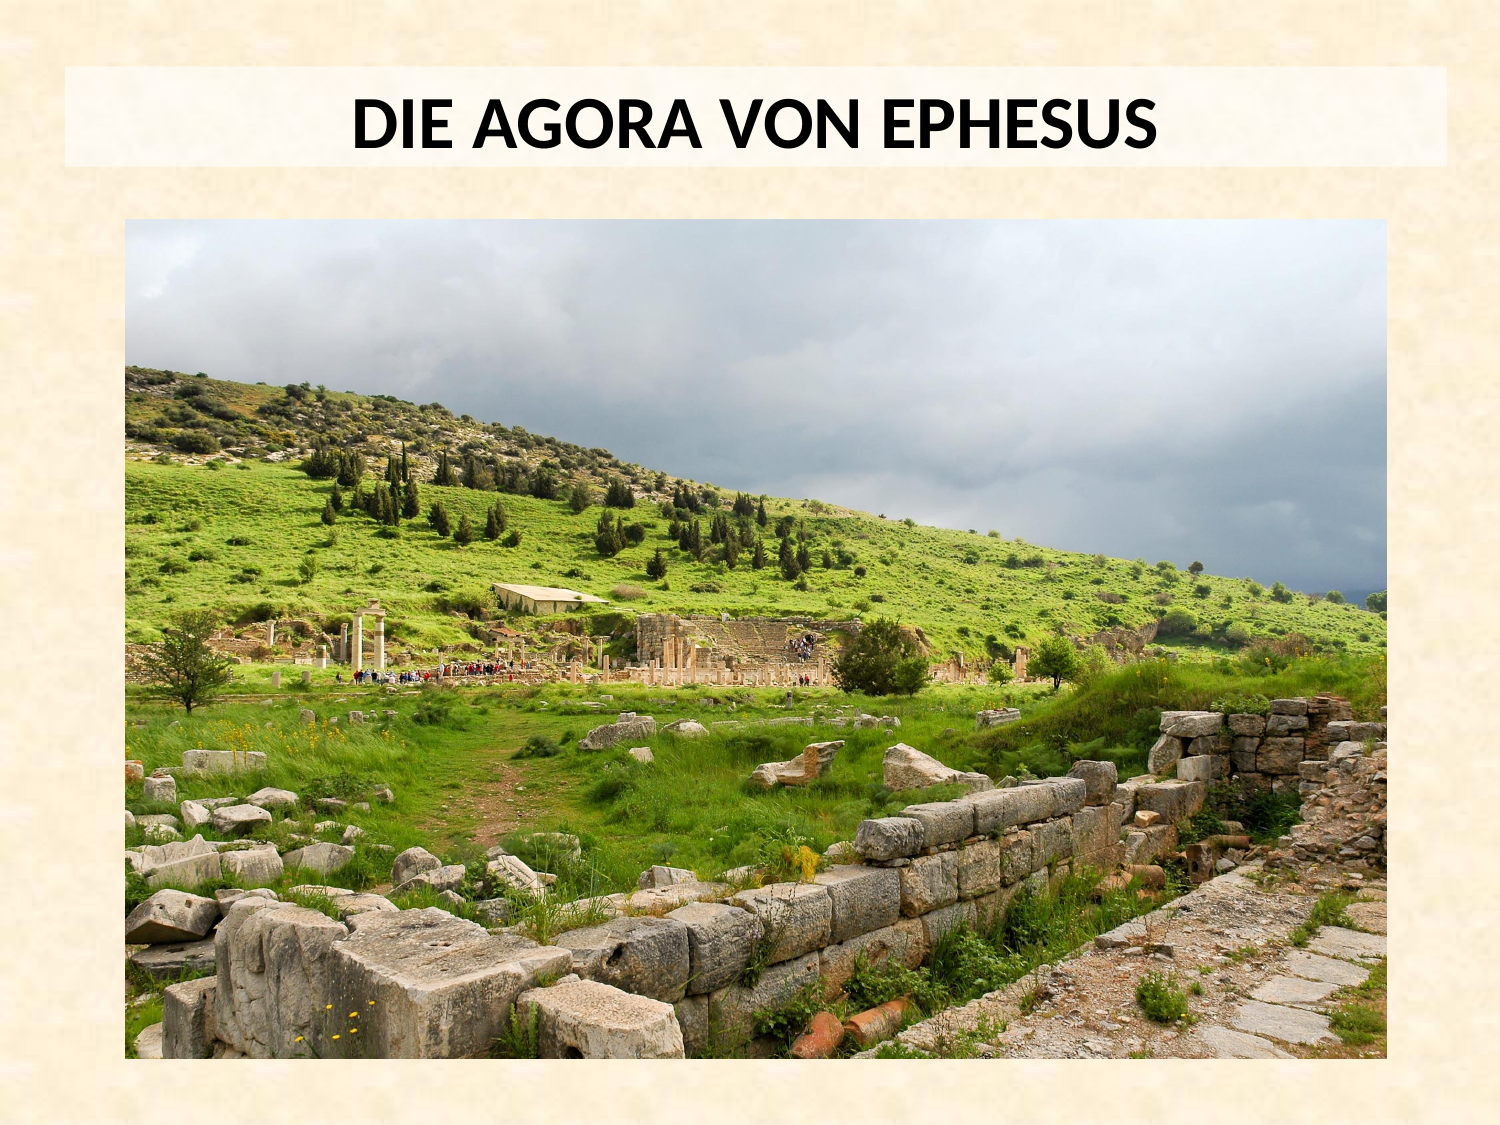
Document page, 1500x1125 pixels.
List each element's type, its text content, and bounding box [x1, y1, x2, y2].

picture [0, 0, 1500, 1125]
text_box DIE AGORA VON EPHESUS [64, 66, 1447, 167]
